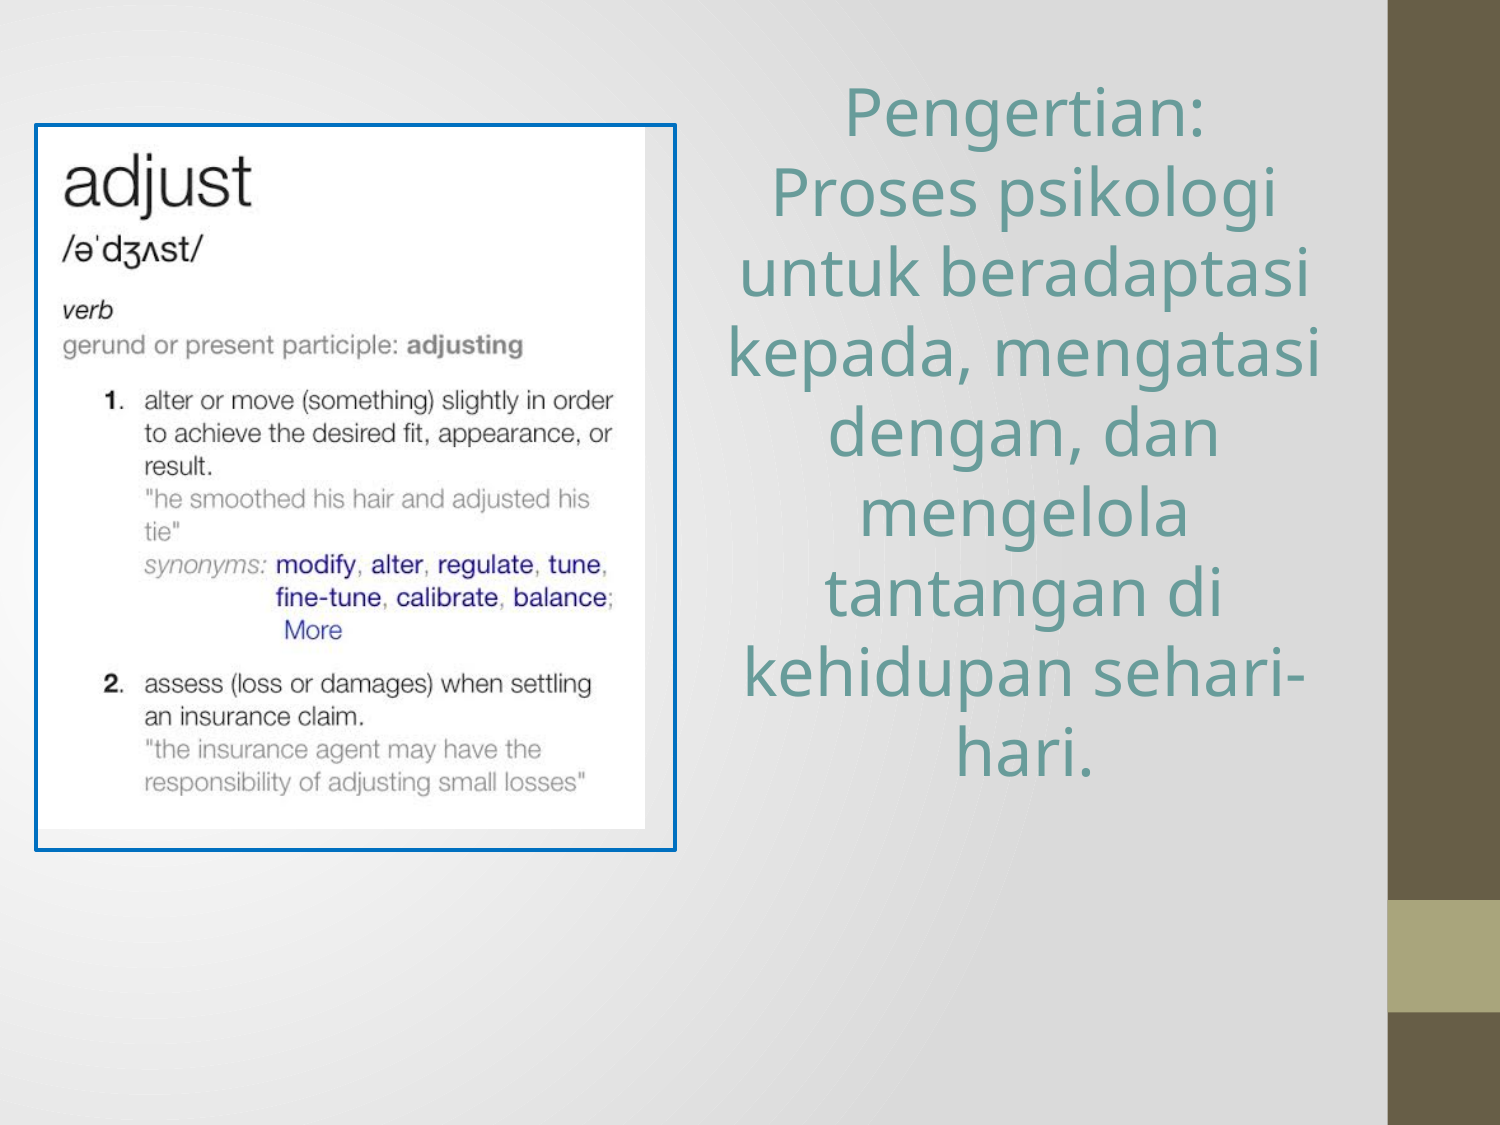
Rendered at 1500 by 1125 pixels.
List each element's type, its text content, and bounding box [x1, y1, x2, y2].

text_box [34, 123, 677, 852]
text_box Pengertian: Proses psikologi untuk beradaptasi kepada, mengatasi dengan, dan mengelola tantangan di kehidupan sehari-hari. [699, 62, 1350, 797]
picture [36, 124, 645, 829]
